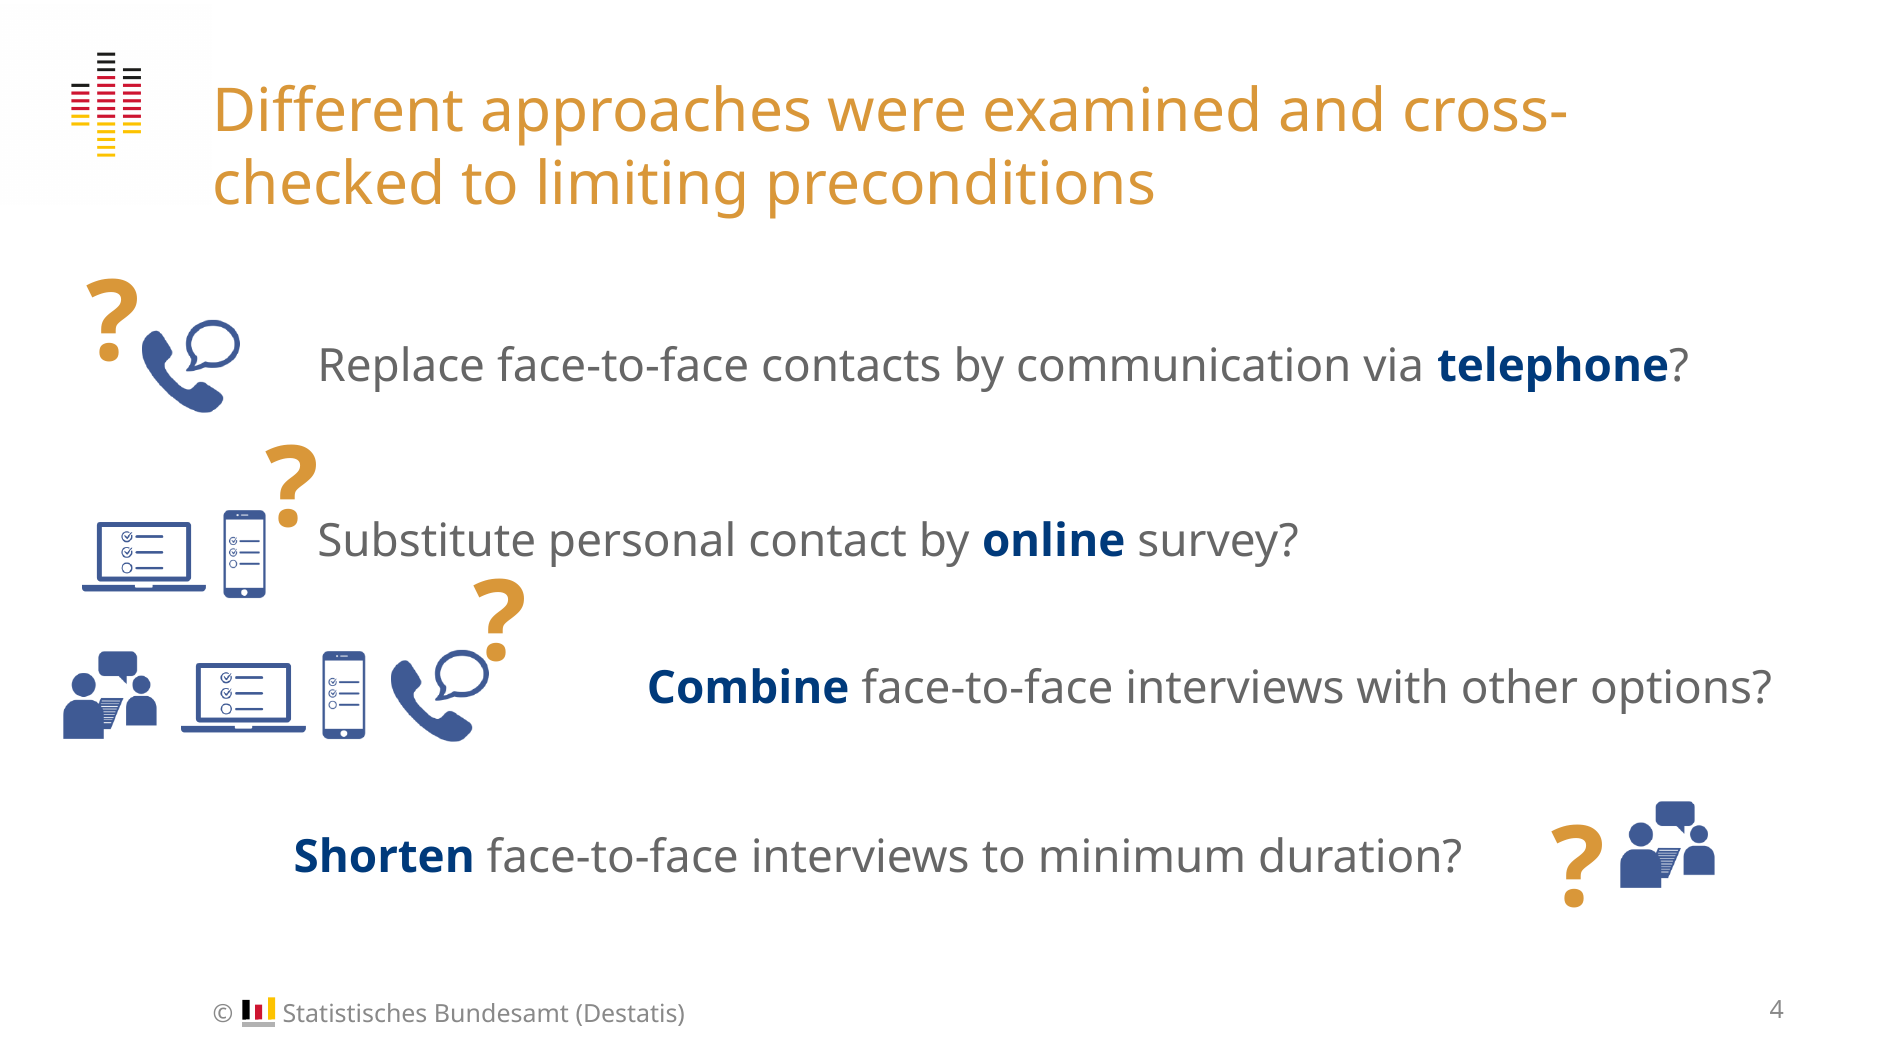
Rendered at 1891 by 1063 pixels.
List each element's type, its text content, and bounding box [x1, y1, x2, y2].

text_box ? [86, 326, 125, 422]
picture [1619, 795, 1717, 894]
picture [384, 640, 494, 751]
text_box ? [459, 580, 542, 730]
picture [0, 4, 212, 205]
text_box Combine face-to-face interviews with other options? [646, 656, 1806, 744]
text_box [71, 481, 299, 625]
slide_number 4 [1571, 968, 1784, 1028]
picture [61, 646, 160, 745]
list Shorten face-to-face interviews to minimum duration? [293, 825, 1571, 909]
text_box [171, 623, 398, 767]
text_box Replace face-to-face contacts by communication via telephone? [317, 333, 1784, 422]
footer © Statistisches Bundesamt (Destatis) [212, 968, 1512, 1028]
text_box Substitute personal contact by online survey? [317, 509, 1784, 597]
text_box ? [1551, 873, 1591, 969]
picture [135, 311, 246, 421]
title Different approaches were examined and cross-checked to limiting preconditions [212, 70, 1784, 237]
